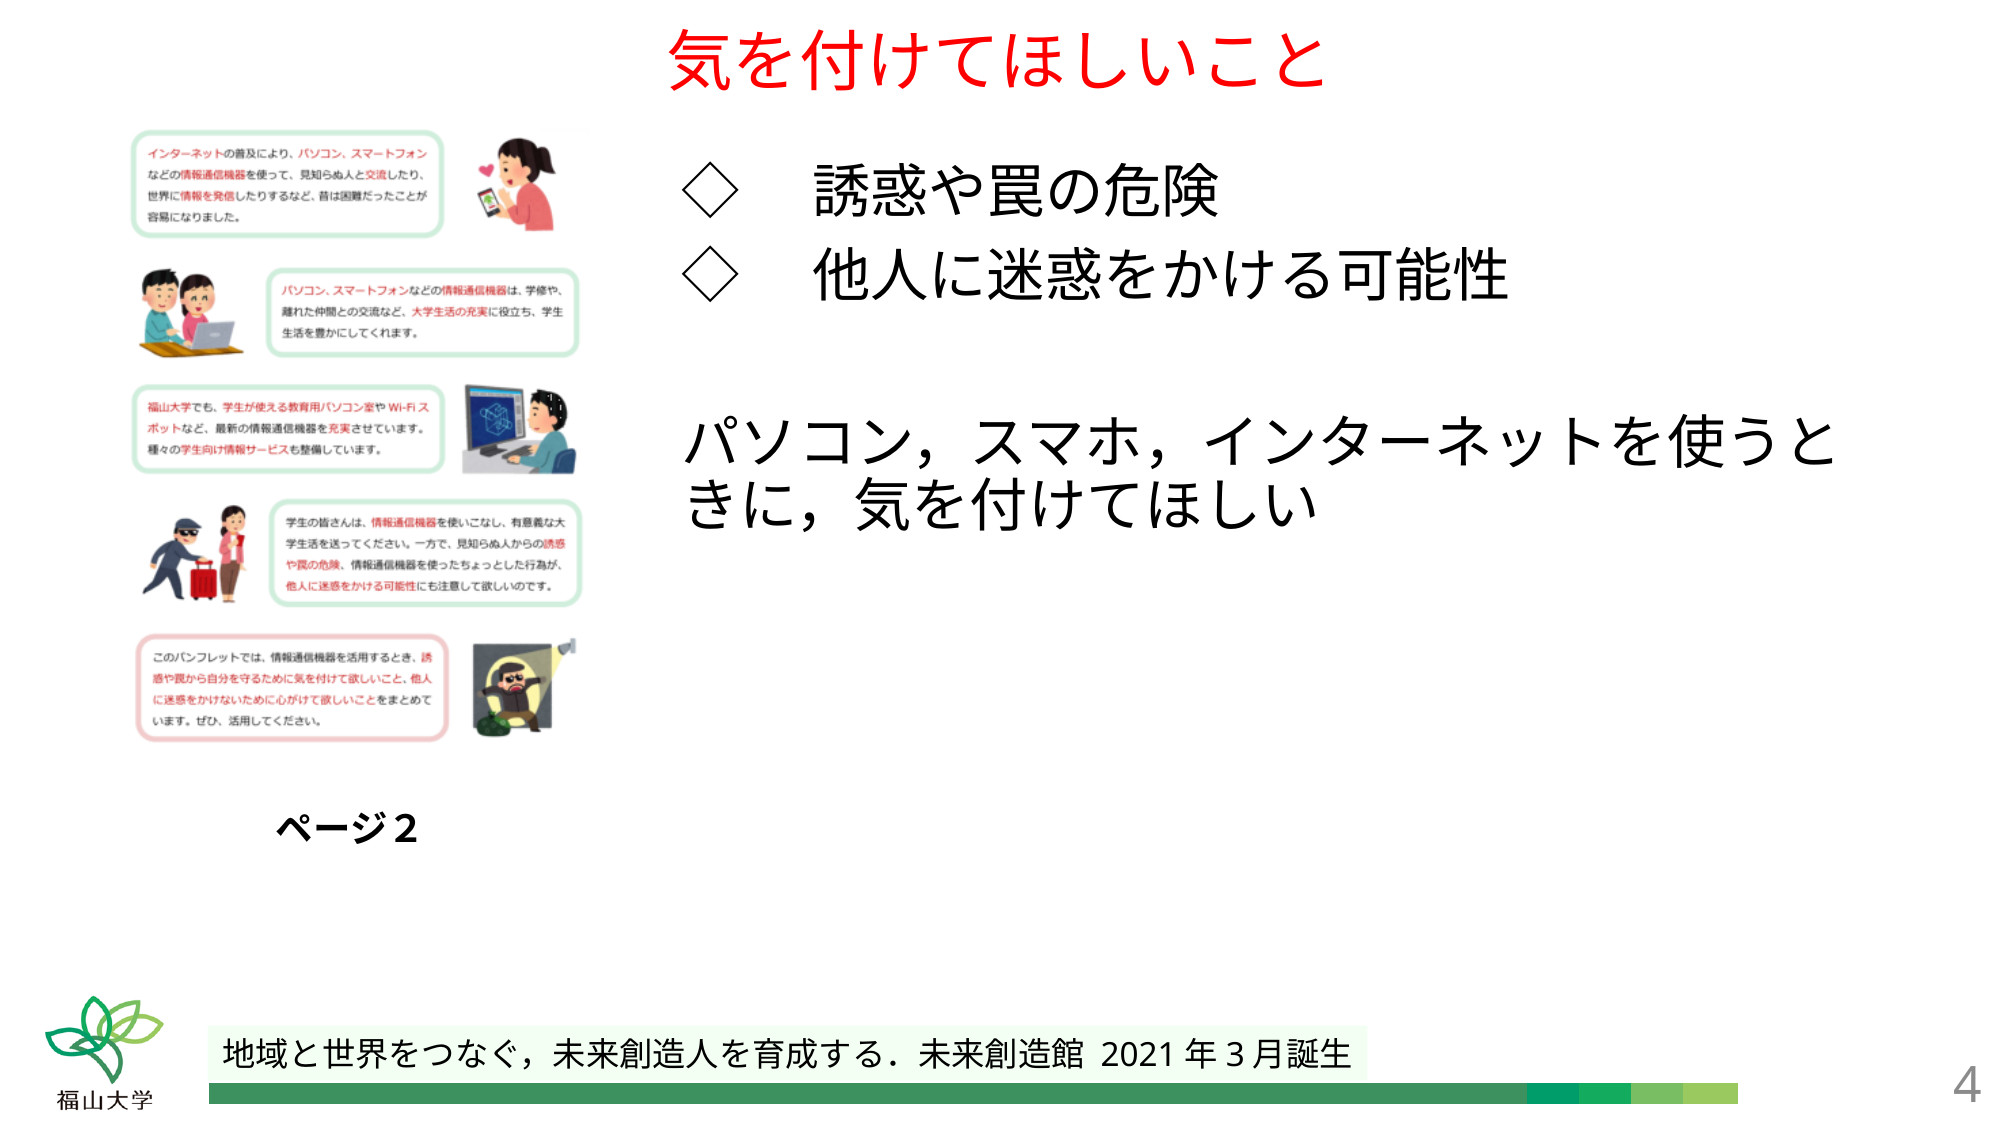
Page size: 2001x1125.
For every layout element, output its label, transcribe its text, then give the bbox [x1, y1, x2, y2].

slide_number 4 [1546, 1056, 1997, 1117]
text_box ページ２ [261, 797, 441, 857]
picture [209, 1083, 1546, 1104]
picture [33, 984, 176, 1123]
picture [111, 128, 590, 758]
list ◇ 誘惑や罠の危険 ◇ 他人に迷惑をかける可能性 パソコン，スマホ，インターネットを使うときに，気を付けてほしい [666, 154, 1903, 1030]
title 気を付けてほしいこと [137, 0, 1863, 129]
